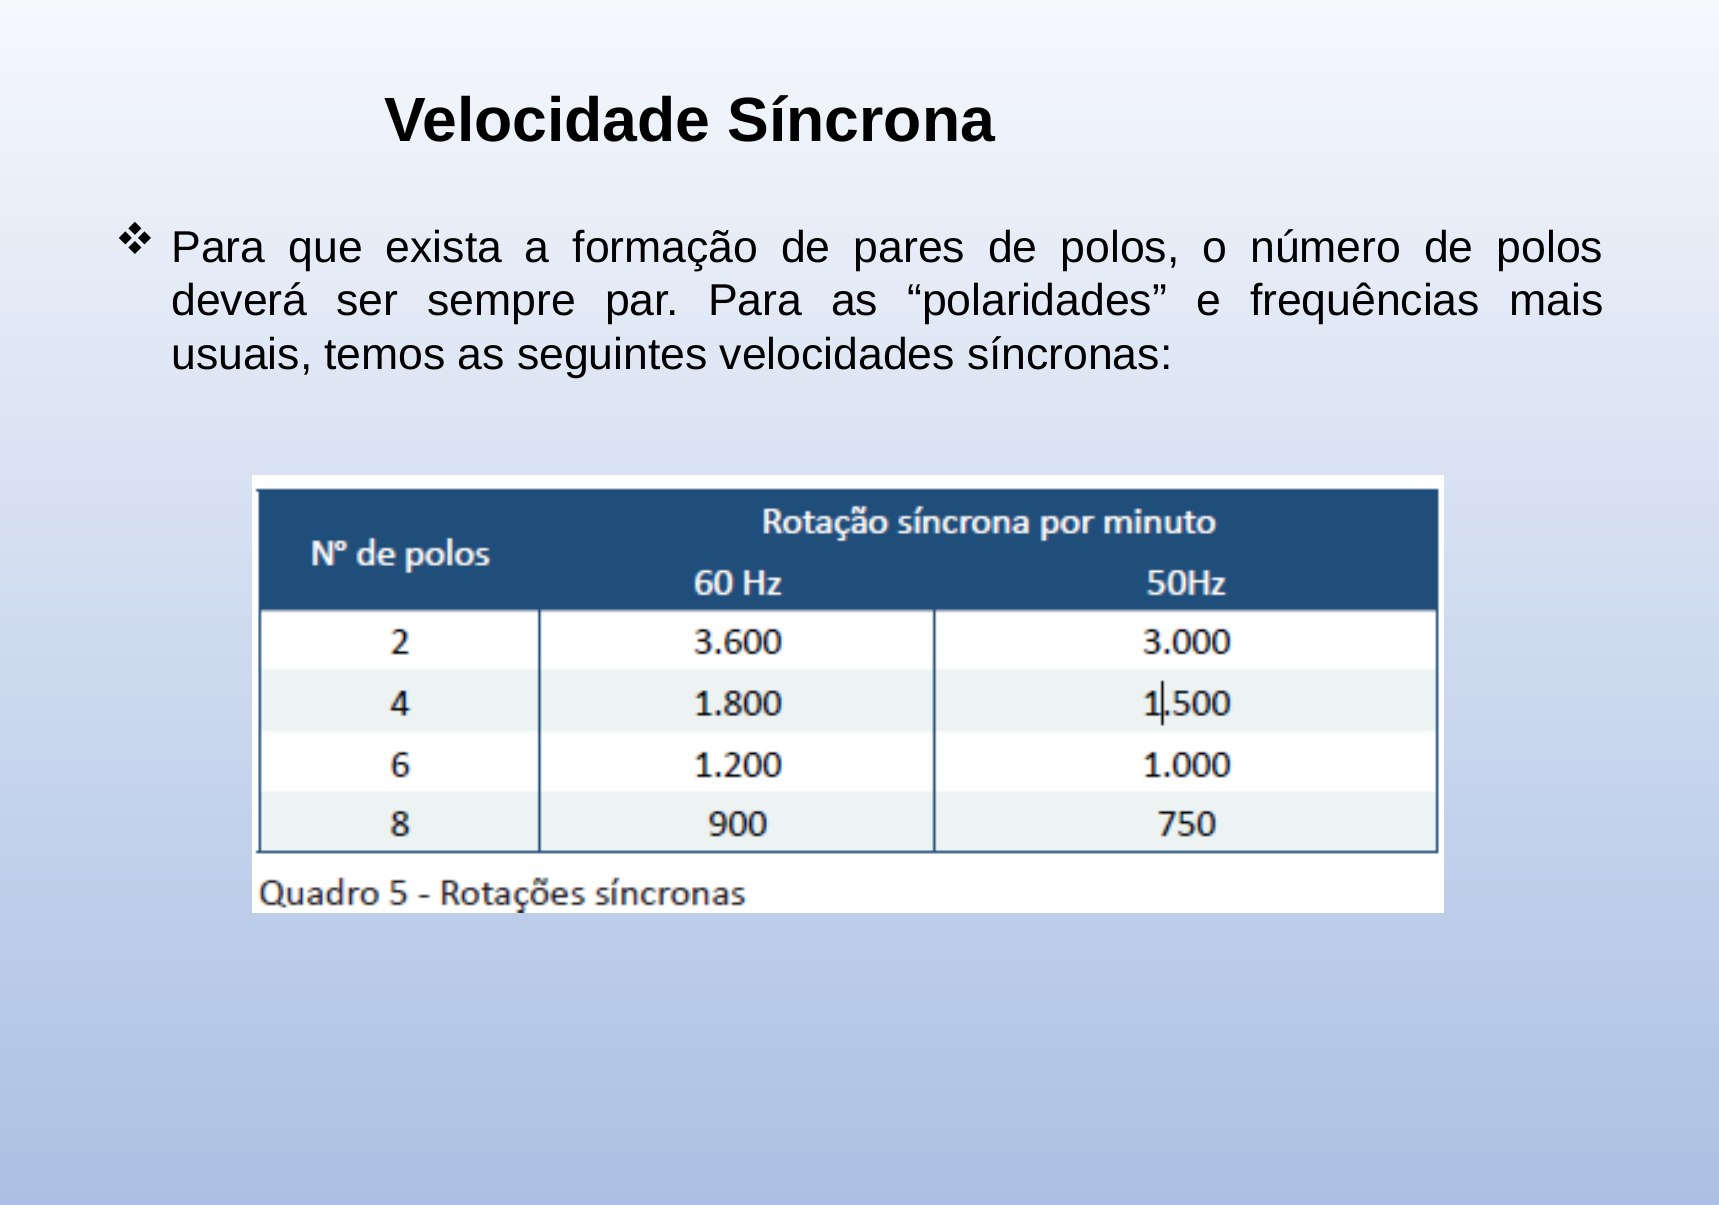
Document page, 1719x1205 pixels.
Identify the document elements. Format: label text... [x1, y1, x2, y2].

picture [252, 475, 1444, 913]
text_box Para que exista a formação de pares de polos, o número de polos deverá ser sempre par. Para as “polaridades” e frequências mais usuais, temos as seguintes velocidades síncronas: [100, 210, 1619, 386]
text_box Velocidade Síncrona [369, 71, 1028, 162]
